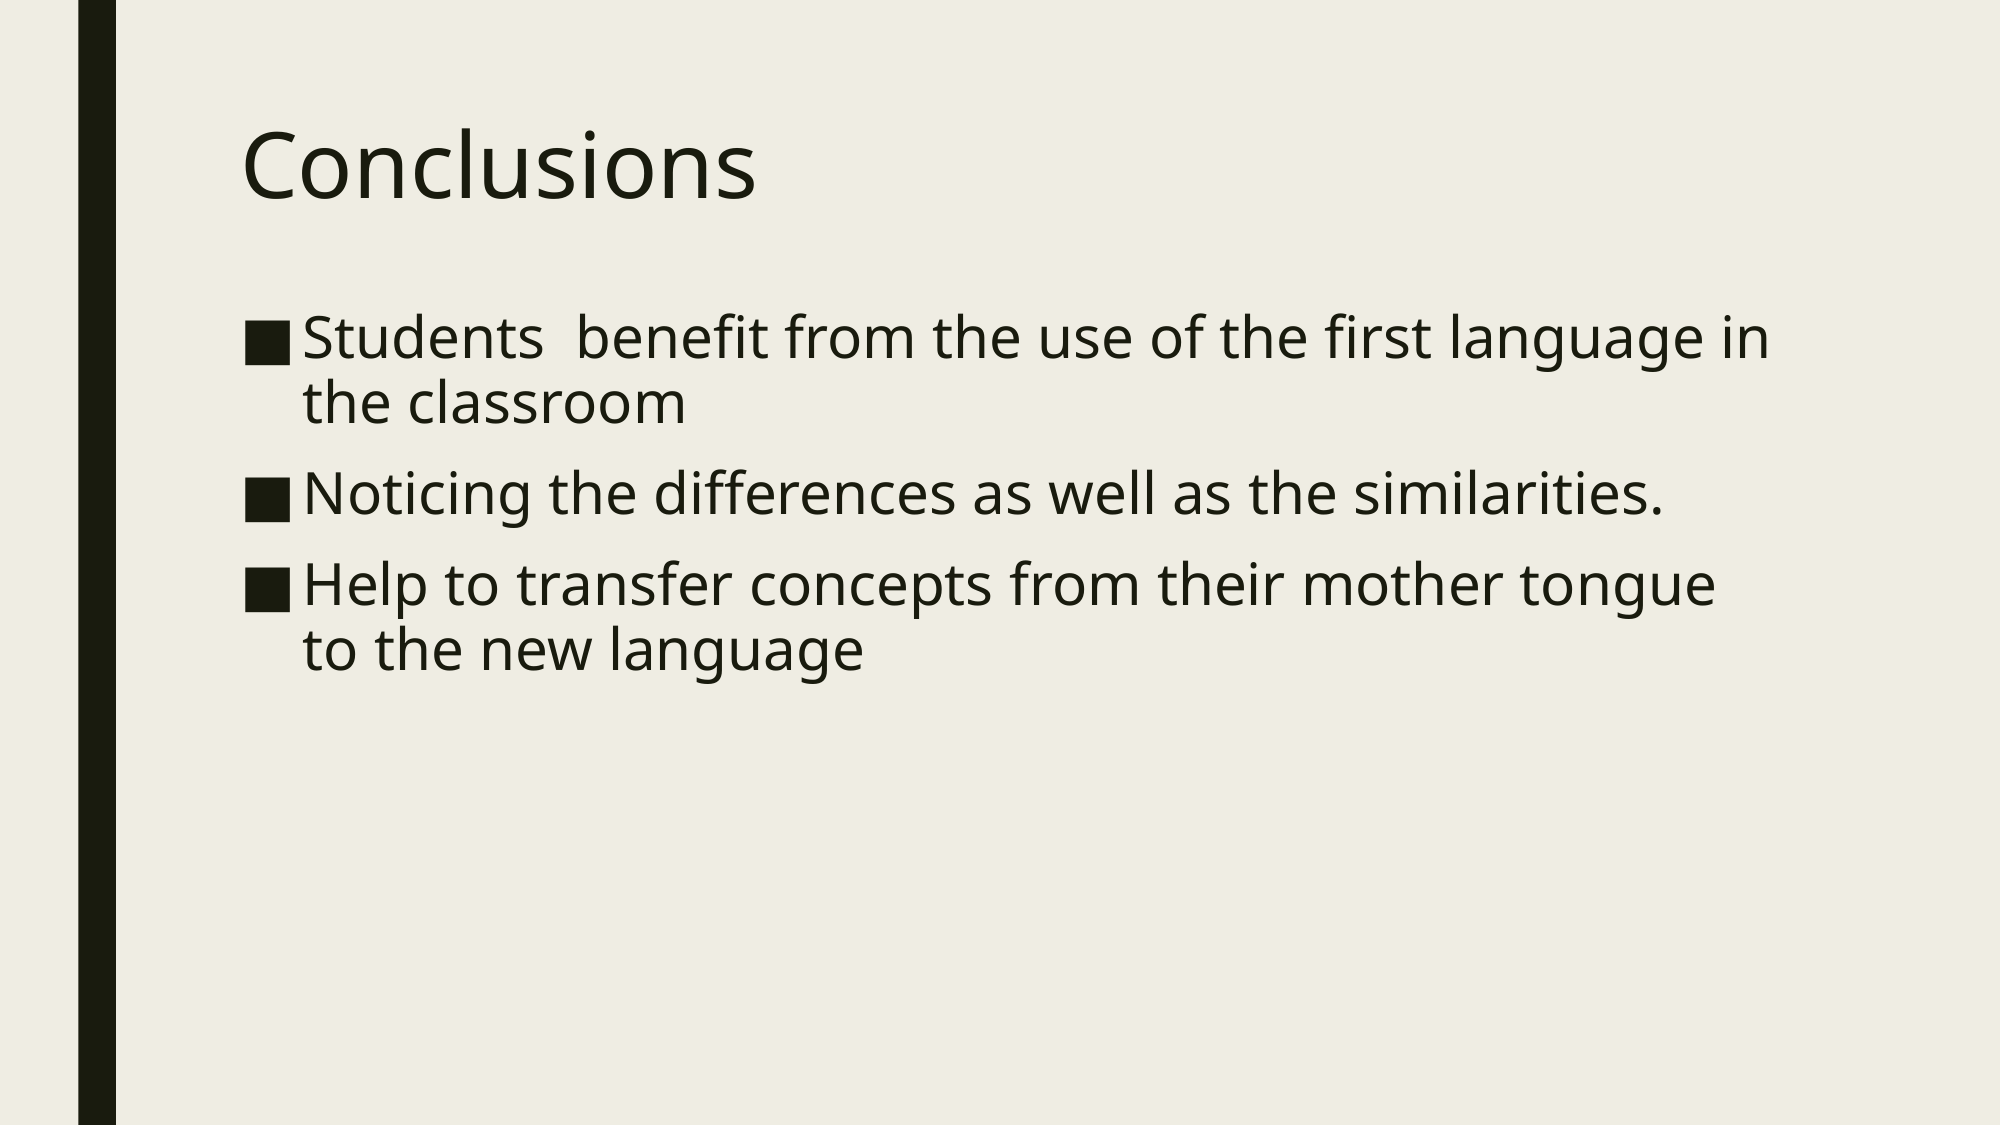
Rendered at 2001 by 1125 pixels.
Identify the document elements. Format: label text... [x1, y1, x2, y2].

list Students benefit from the use of the first language in the classroom Noticing the differences as well as the similarities. Help to transfer concepts from their mother tongue to the new language [225, 298, 1800, 946]
title Conclusions [225, 112, 1800, 276]
